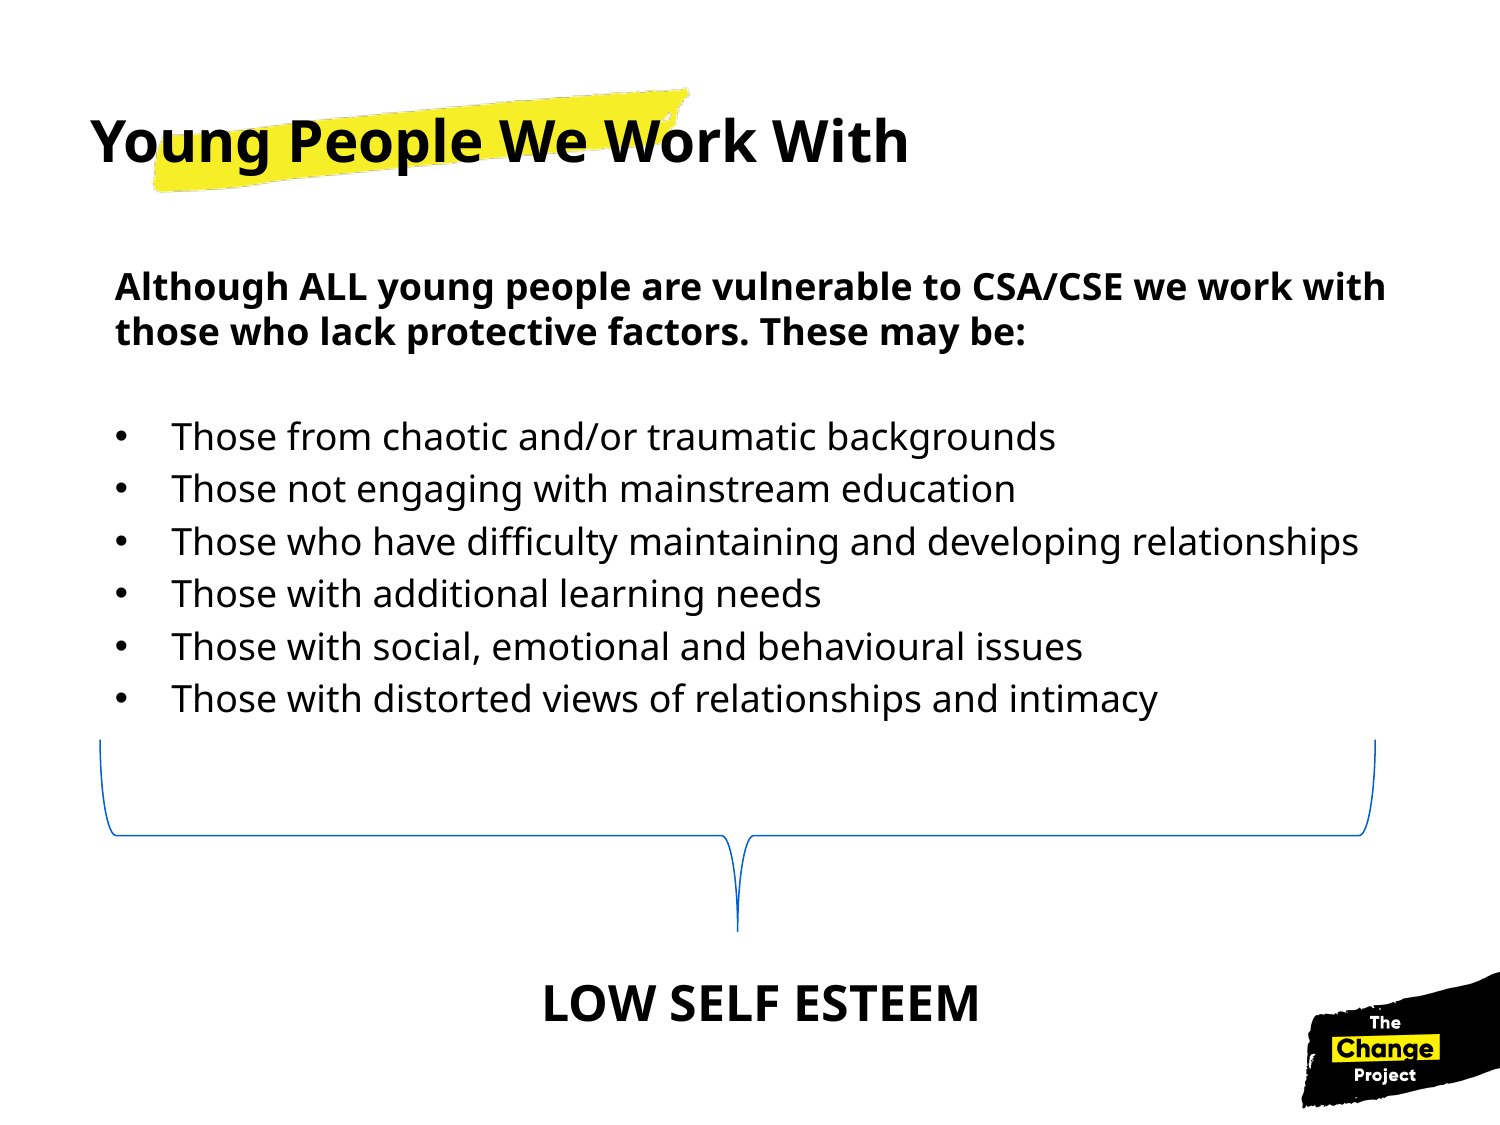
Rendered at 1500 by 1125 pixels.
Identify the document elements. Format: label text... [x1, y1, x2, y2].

title Young People We Work With [760, 45, 1425, 233]
picture [138, 44, 753, 223]
list Although ALL young people are vulnerable to CSA/CSE we work with those who lack protective factors. These may be: Those from chaotic and/or traumatic backgrounds Those not engaging with mainstream education Those who have difficulty maintaining and developing relationships Those with additional learning needs Those with social, emotional and behavioural issues Those with distorted views of relationships and intimacy [100, 255, 1451, 998]
text_box LOW SELF ESTEEM [218, 964, 1189, 1039]
title Young People We Work With [75, 45, 133, 233]
text_box [99, 739, 1376, 933]
picture [1198, 916, 1500, 1125]
